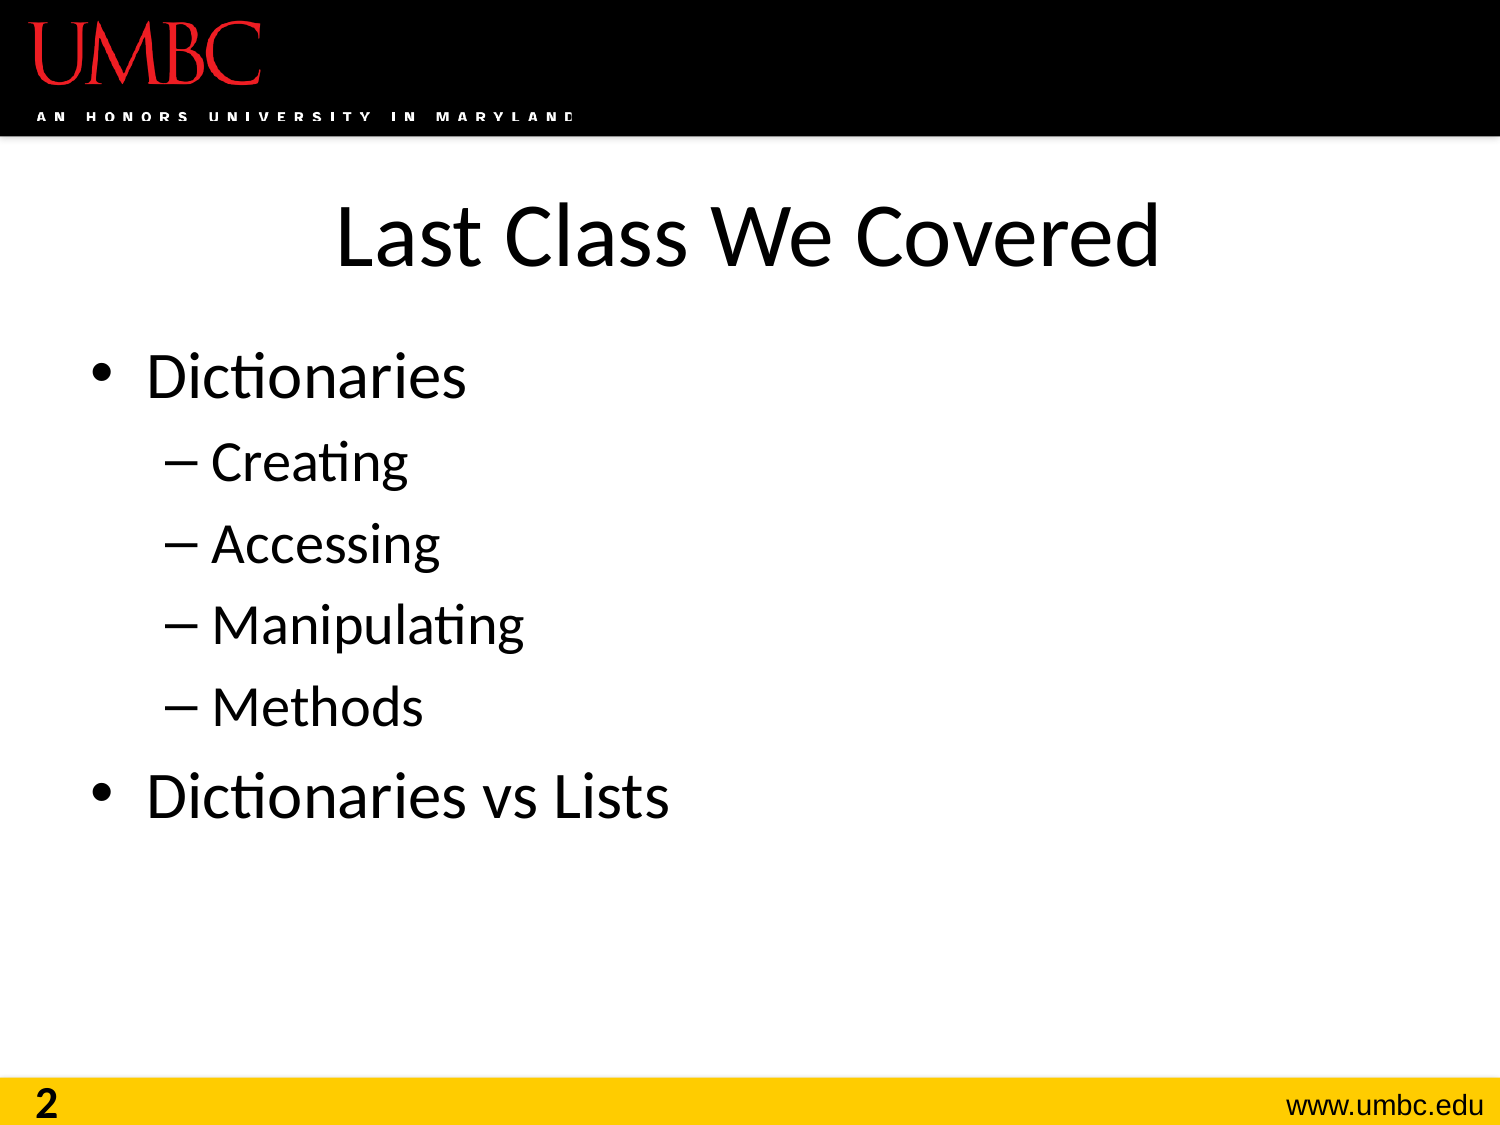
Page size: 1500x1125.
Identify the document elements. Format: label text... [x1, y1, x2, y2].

list Dictionaries Creating Accessing Manipulating Methods Dictionaries vs Lists [75, 324, 1425, 1066]
title Last Class We Covered [75, 136, 1425, 324]
slide_number 2 [0, 1065, 94, 1125]
